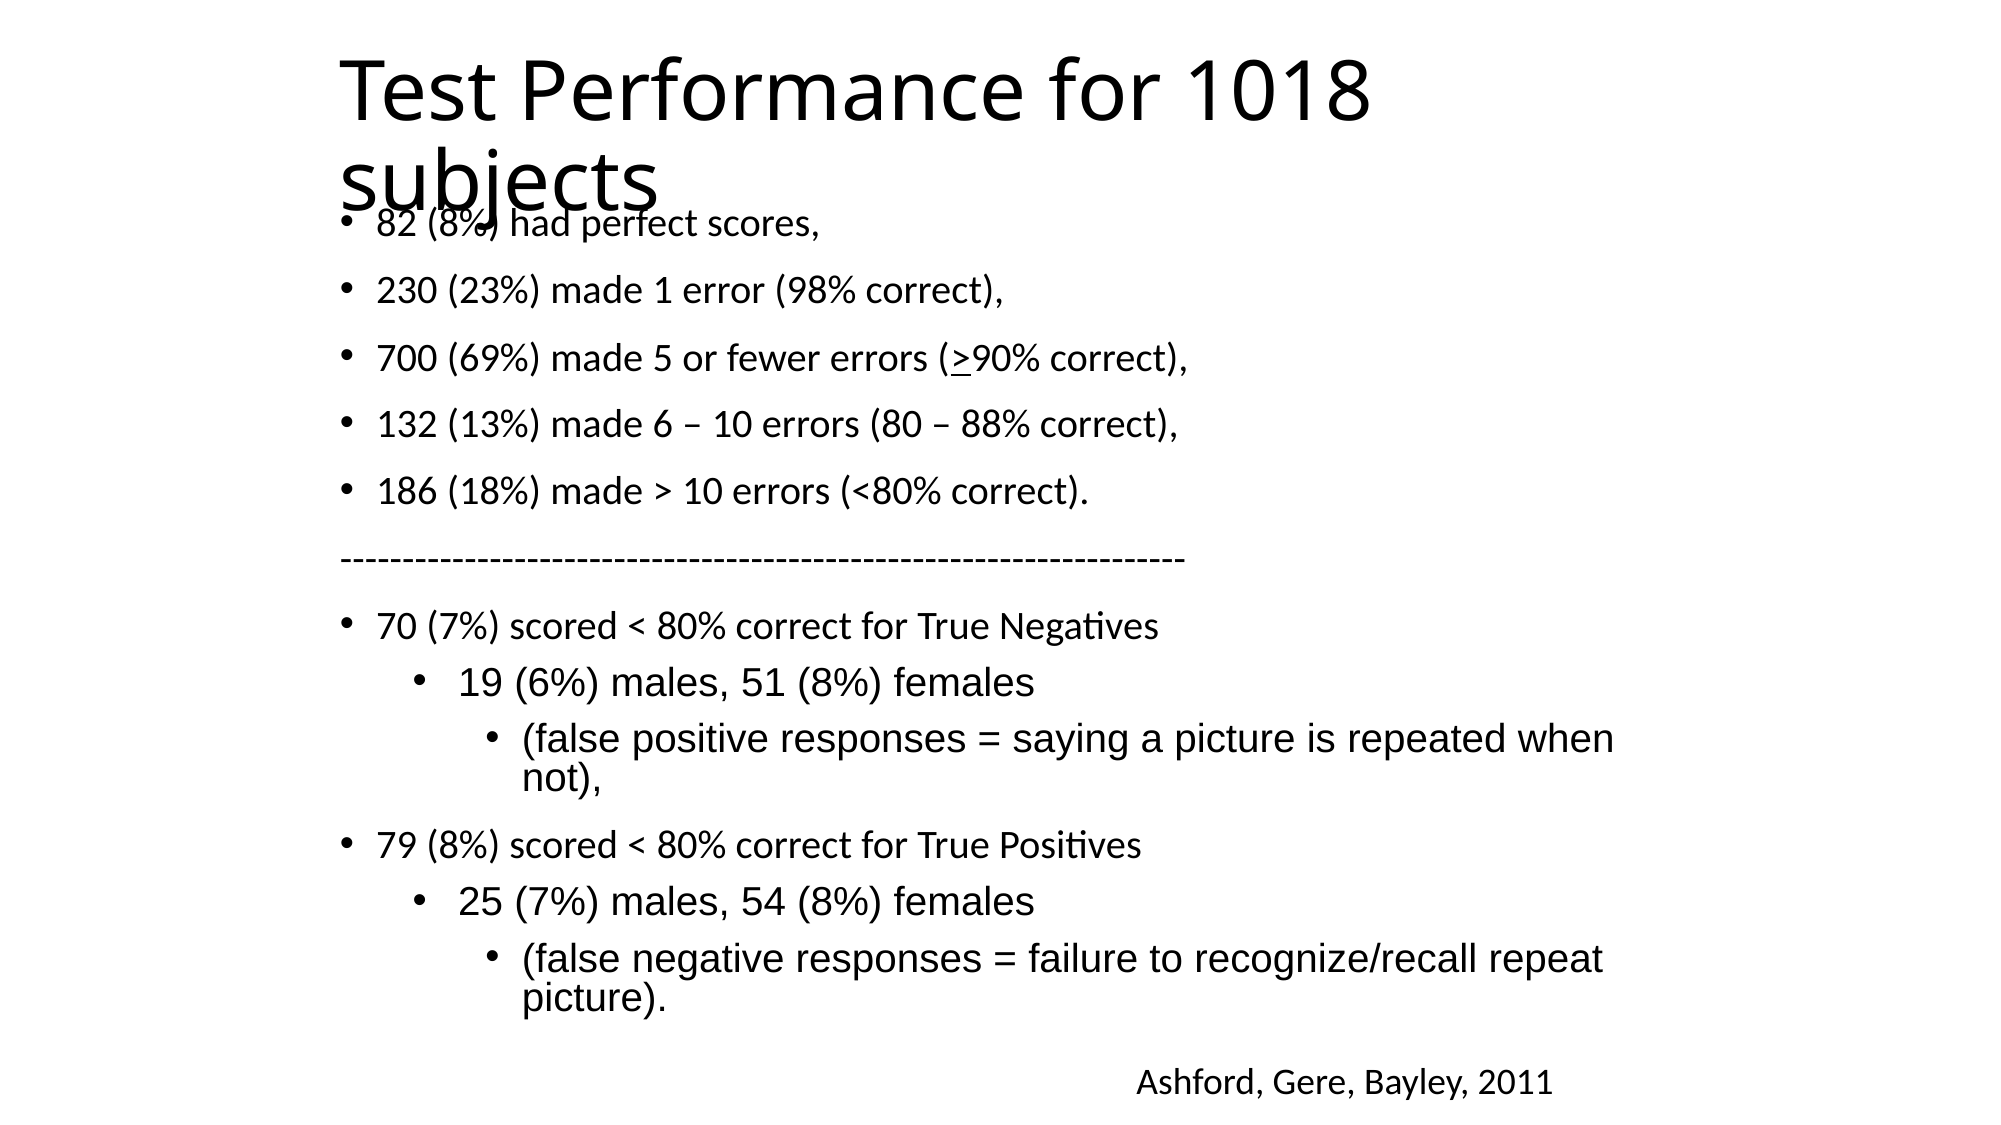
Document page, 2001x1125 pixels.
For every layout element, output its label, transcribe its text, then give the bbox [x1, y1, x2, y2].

title Test Performance for 1018 subjects [324, 45, 1638, 198]
text_box Ashford, Gere, Bayley, 2011 [1121, 1049, 1570, 1110]
list 82 (8%) had perfect scores, 230 (23%) made 1 error (98% correct), 700 (69%) made 5 or fewer errors (>90% correct), 132 (13%) made 6 – 10 errors (80 – 88% correct), 186 (18%) made > 10 errors (<80% correct). -------------------------------------------------------------------- 70 (7%) scored < 80% correct for True Negatives 19 (6%) males, 51 (8%) females (false positive responses = saying a picture is repeated when not), 79 (8%) scored < 80% correct for True Positives 25 (7%) males, 54 (8%) females (false negative responses = failure to recognize/recall repeat picture). [324, 198, 1713, 1031]
